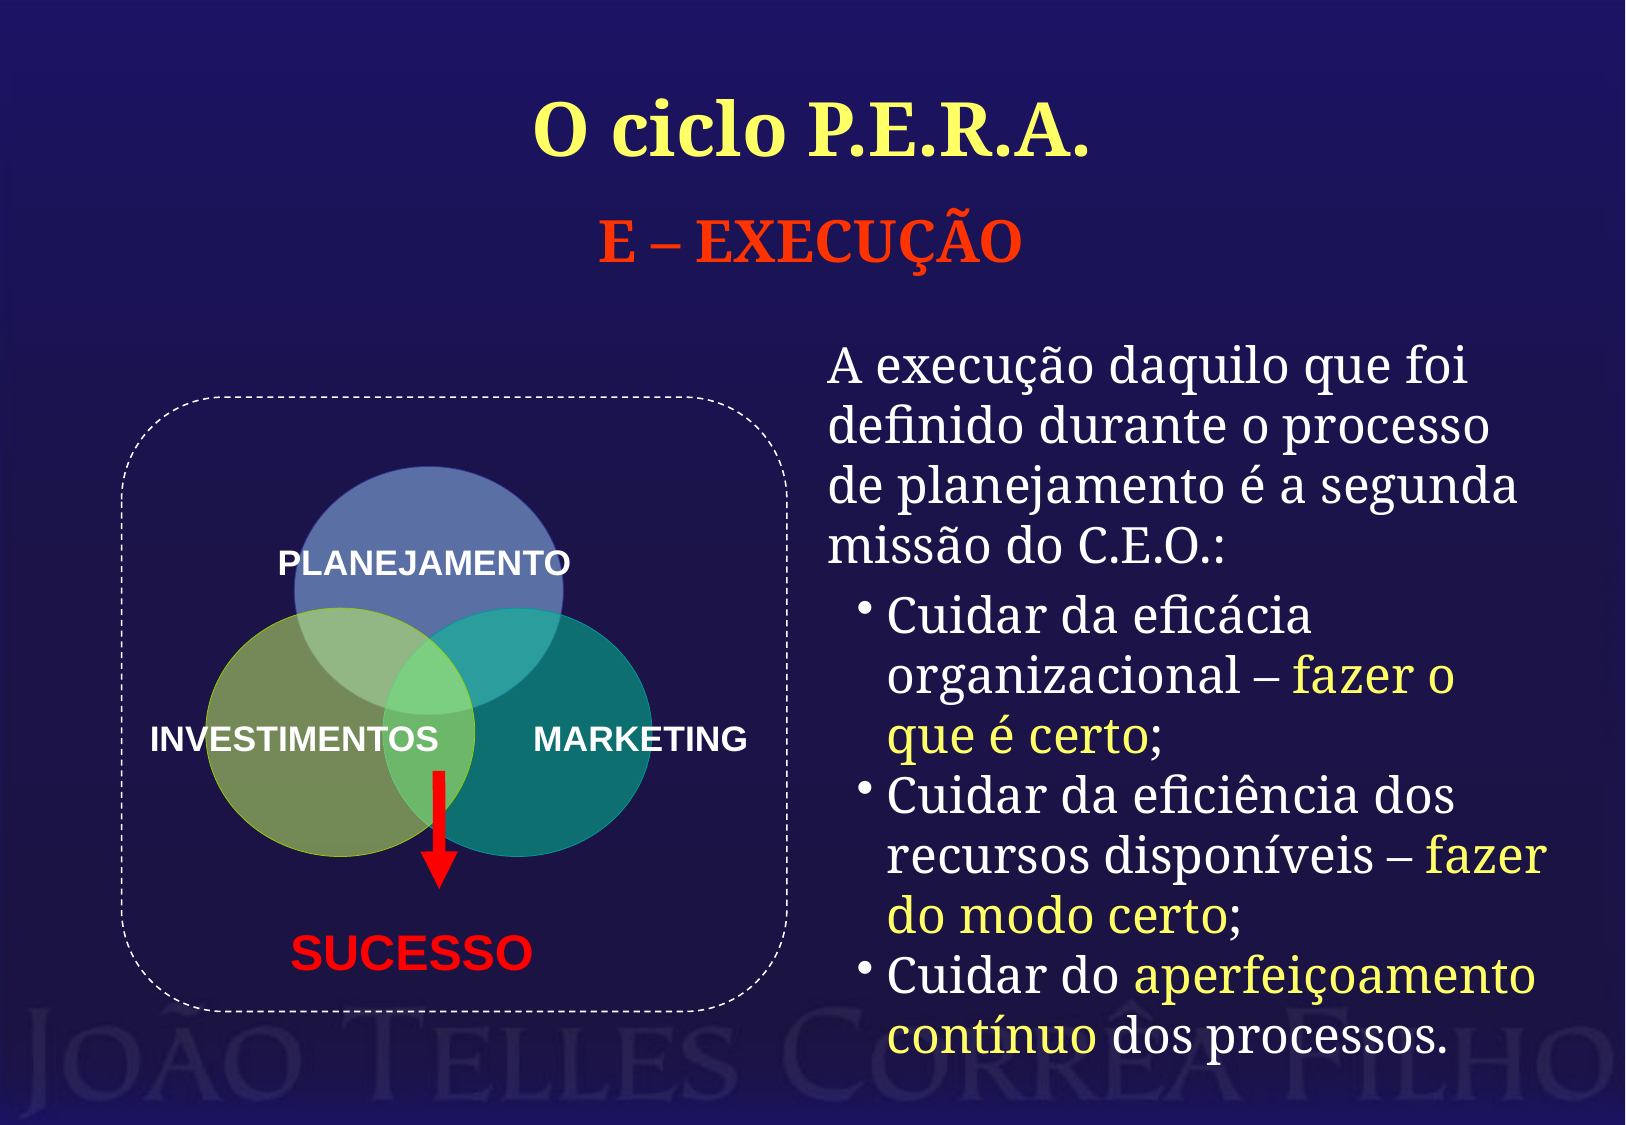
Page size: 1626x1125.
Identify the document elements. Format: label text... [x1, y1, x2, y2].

text_box A execução daquilo que foi definido durante o processo de planejamento é a segunda missão do C.E.O.: Cuidar da eficácia organizacional – fazer o que é certo; Cuidar da eficiência dos recursos disponíveis – fazer do modo certo; Cuidar do aperfeiçoamento contínuo dos processos. [812, 326, 1568, 1071]
picture [0, 0, 1626, 1125]
title O ciclo P.E.R.A. [80, 44, 1544, 209]
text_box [0, 325, 858, 1045]
list E – EXECUÇÃO [80, 196, 1543, 292]
